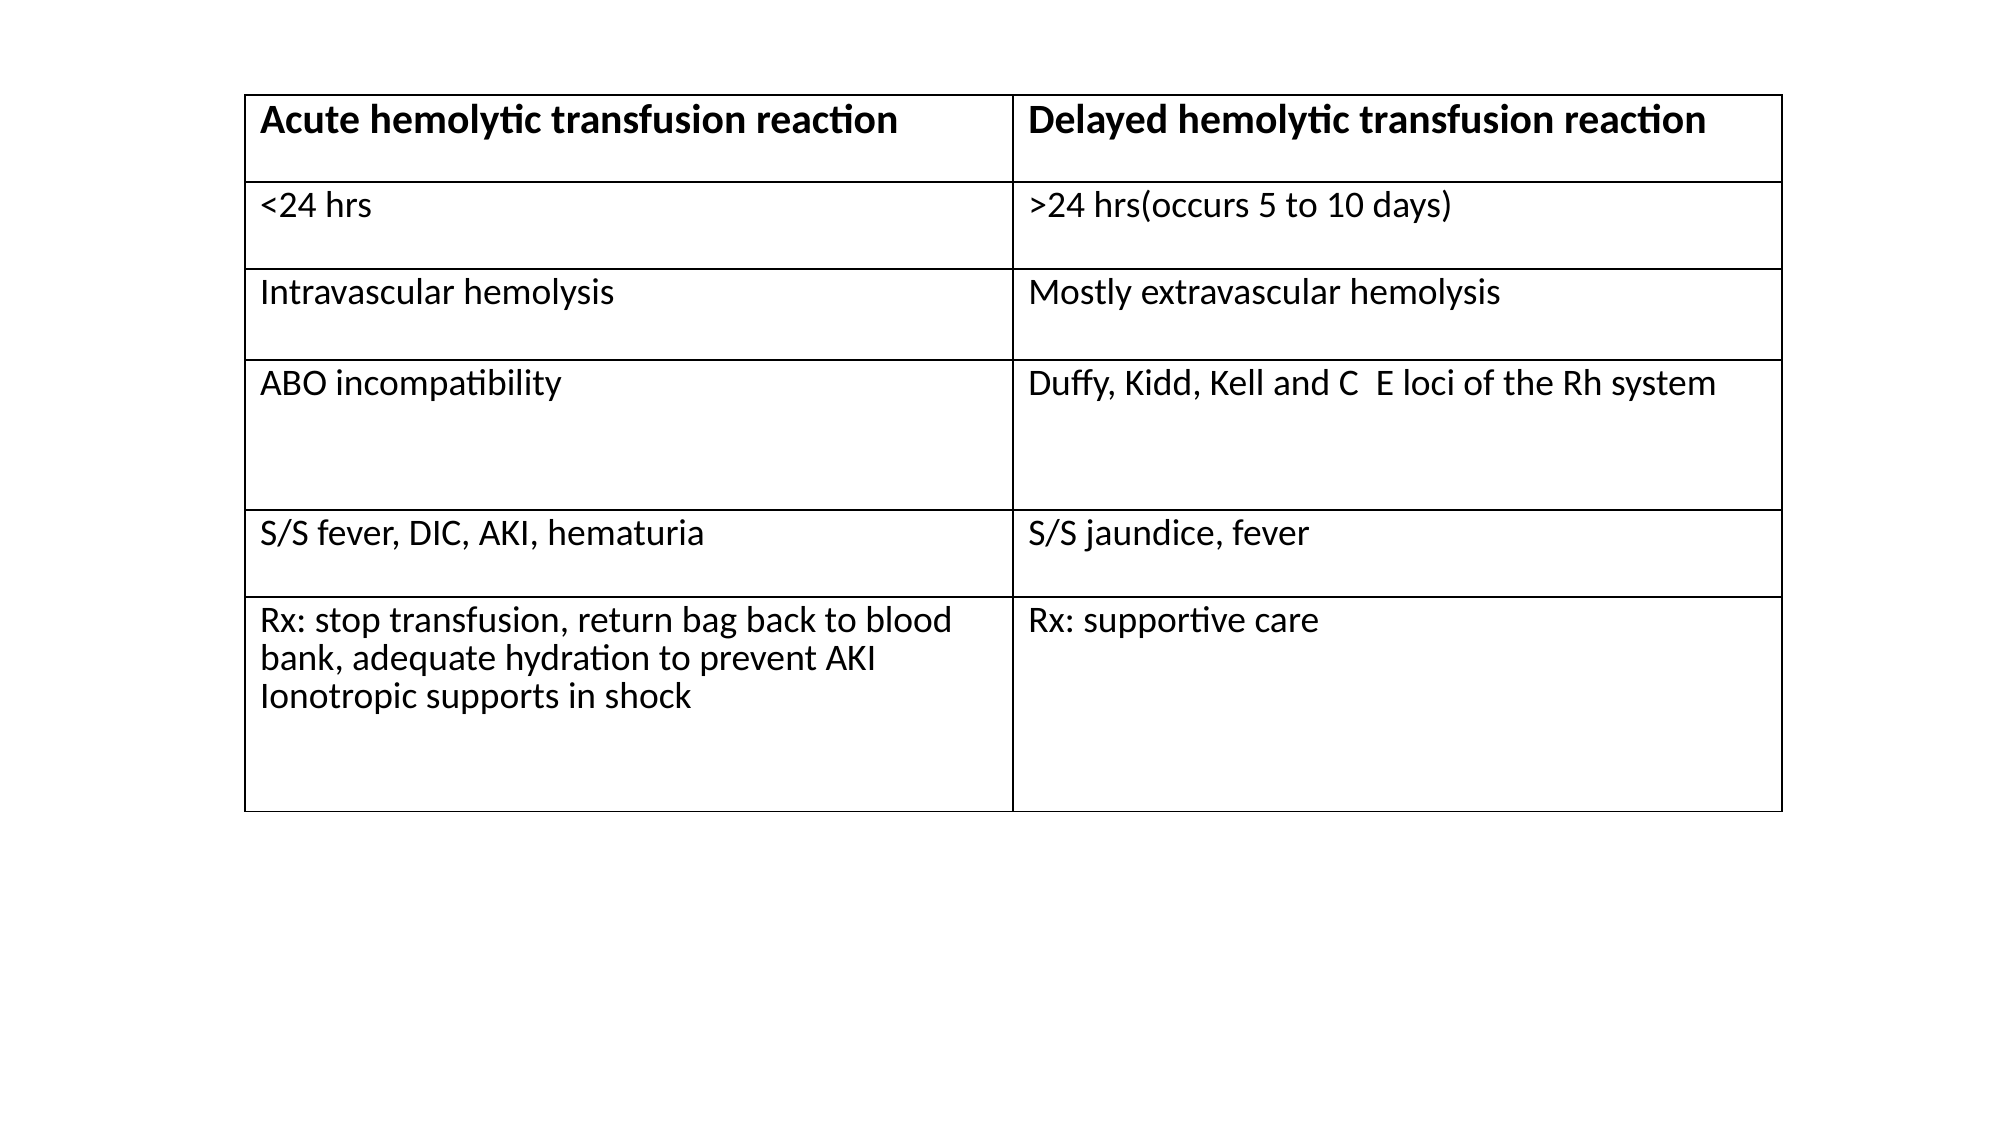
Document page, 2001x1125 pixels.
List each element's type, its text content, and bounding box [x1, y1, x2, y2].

table_cell <24 hrs [246, 183, 1012, 268]
table_cell S/S fever, DIC, AKI, hematuria [246, 511, 1012, 596]
table_cell Intravascular hemolysis [246, 270, 1012, 359]
table_cell S/S jaundice, fever [1014, 511, 1781, 596]
table_header Delayed hemolytic transfusion reaction [1014, 96, 1781, 181]
table_cell Rx: stop transfusion, return bag back to blood bank, adequate hydration to prevent AKI Ionotropic supports in shock [246, 598, 1012, 811]
table_cell ABO incompatibility [246, 361, 1012, 509]
table_cell Mostly extravascular hemolysis [1014, 270, 1781, 359]
table_header Acute hemolytic transfusion reaction [246, 96, 1012, 181]
table_cell >24 hrs(occurs 5 to 10 days) [1014, 183, 1781, 268]
table_cell Rx: supportive care [1014, 598, 1781, 811]
table_cell Duffy, Kidd, Kell and C E loci of the Rh system [1014, 361, 1781, 509]
